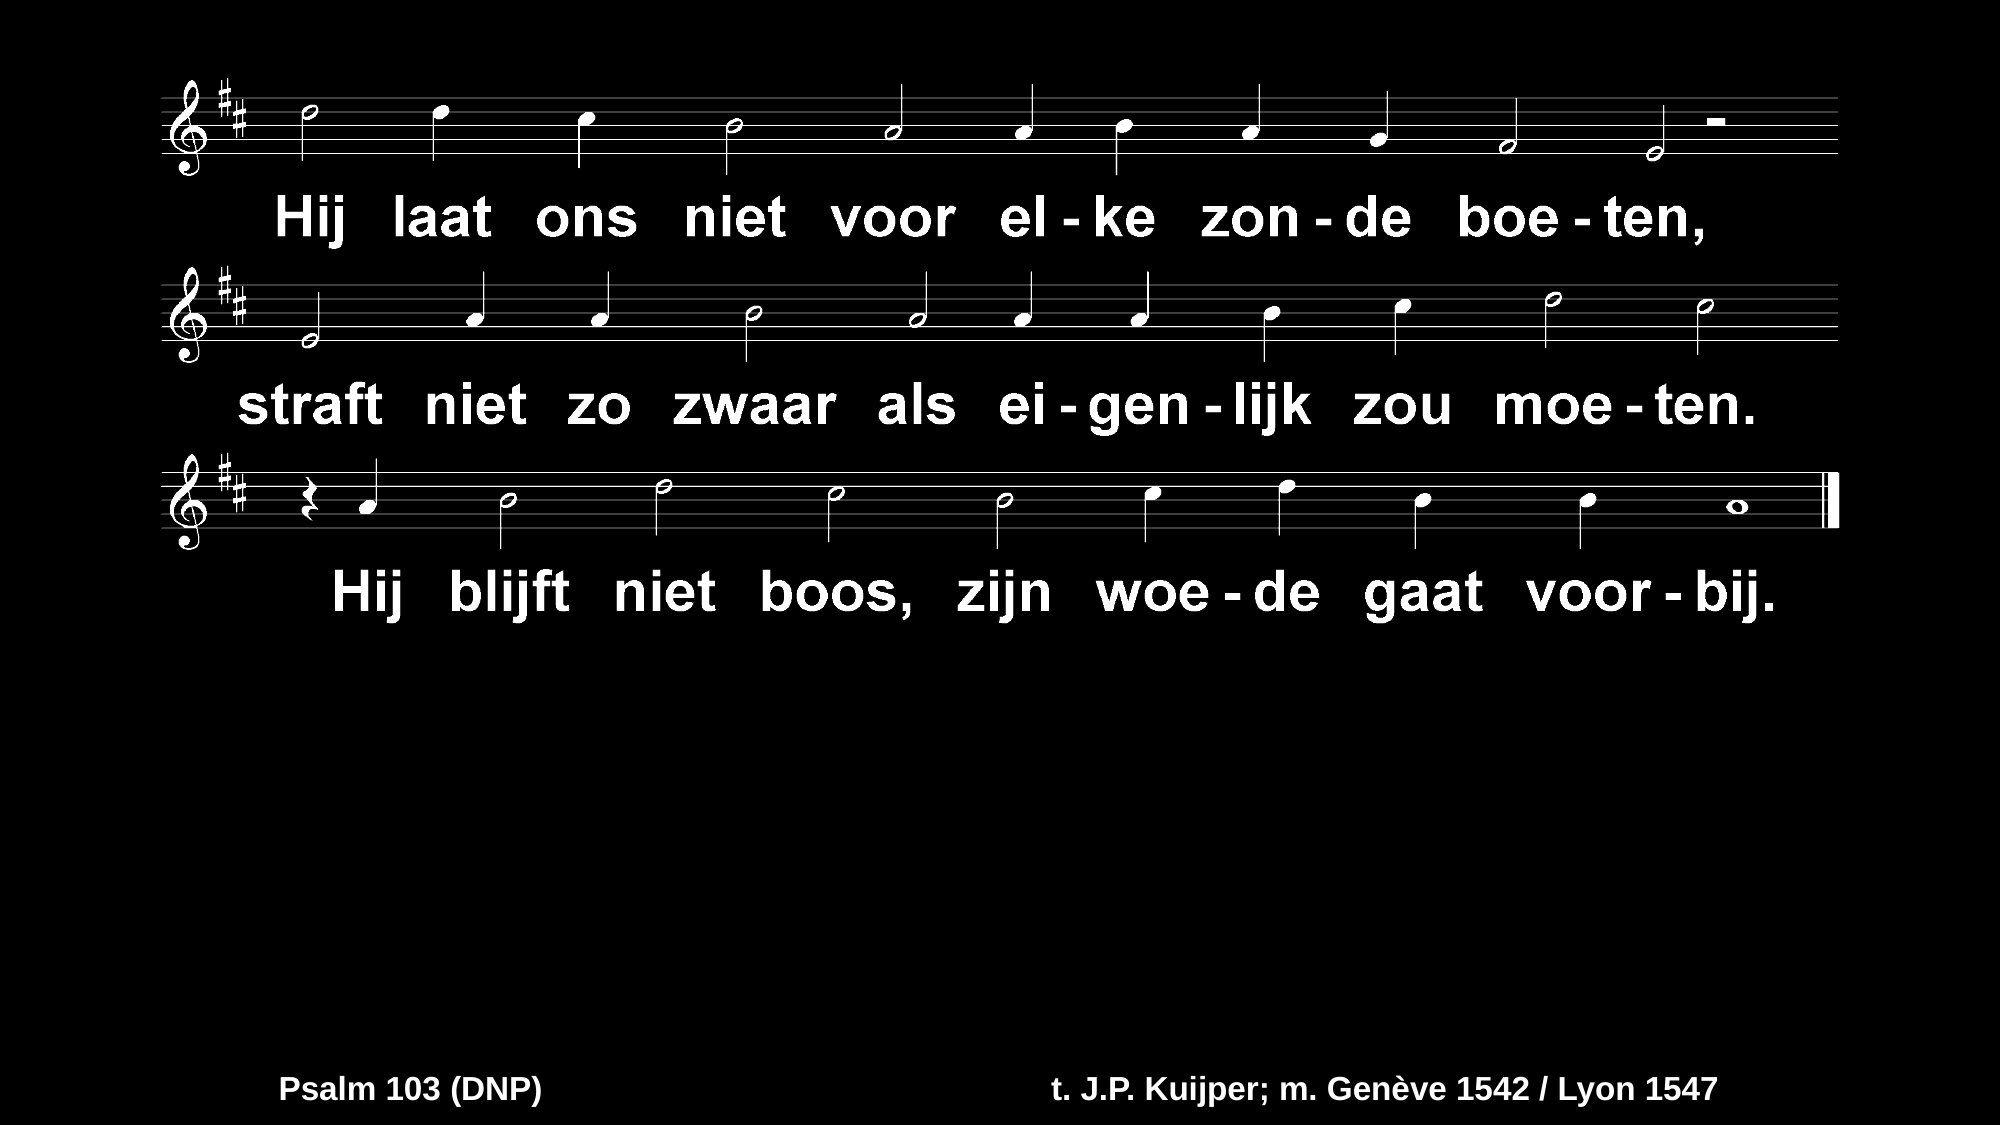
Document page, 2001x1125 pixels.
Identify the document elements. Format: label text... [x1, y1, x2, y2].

picture [145, 62, 1855, 639]
text_box Psalm 103 (DNP) t. J.P. Kuijper; m. Genève 1542 / Lyon 1547 [263, 1059, 1745, 1115]
